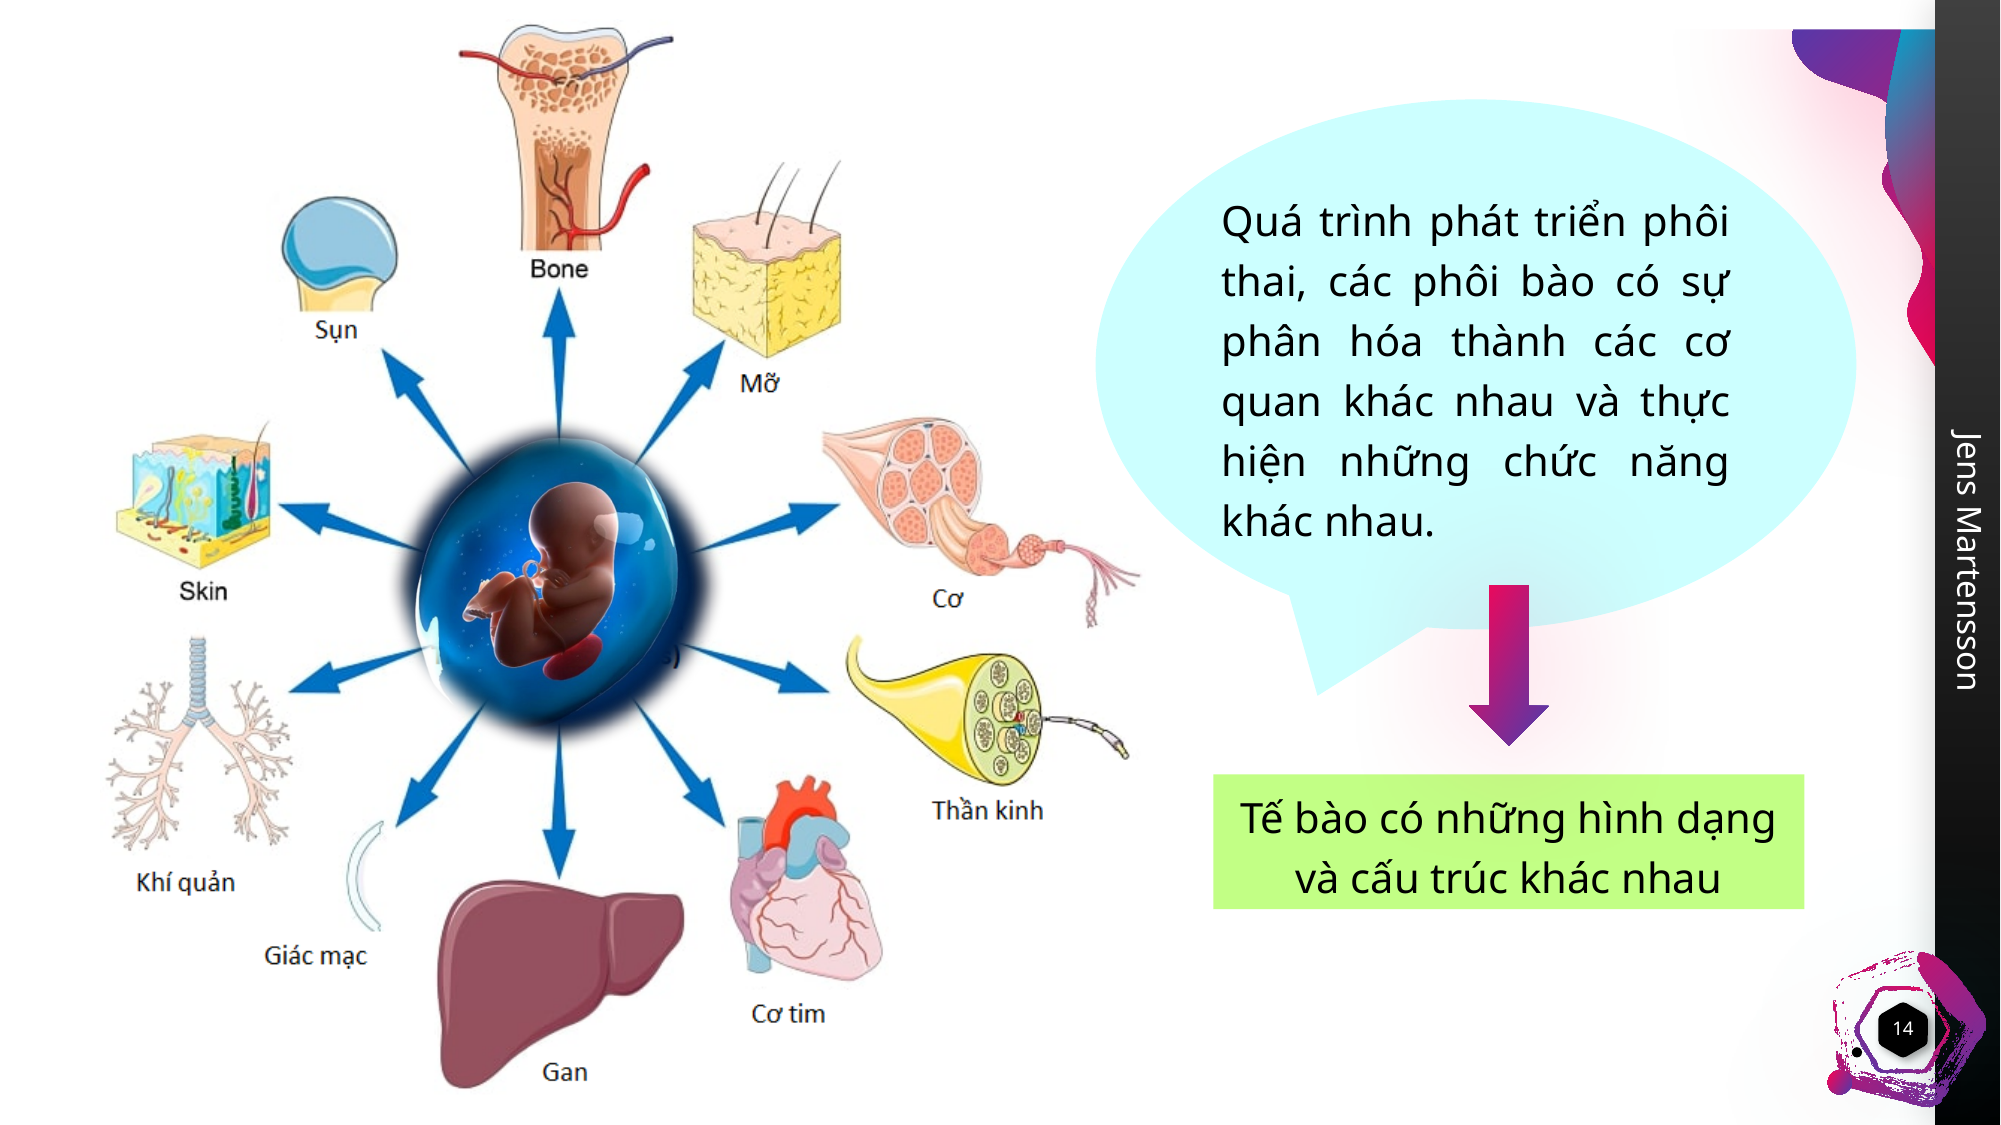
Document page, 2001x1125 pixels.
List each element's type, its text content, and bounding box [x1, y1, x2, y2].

text_box Tế bào có những hình dạng và cấu trúc khác nhau [1213, 774, 1805, 910]
picture [100, 19, 1146, 1105]
slide_number 14 [1872, 1001, 1934, 1057]
text_box Quá trình phát triển phôi thai, các phôi bào có sự phân hóa thành các cơ quan khác nhau và thực hiện những chức năng khác nhau. [1146, 99, 1857, 696]
text_box [1466, 584, 1552, 748]
